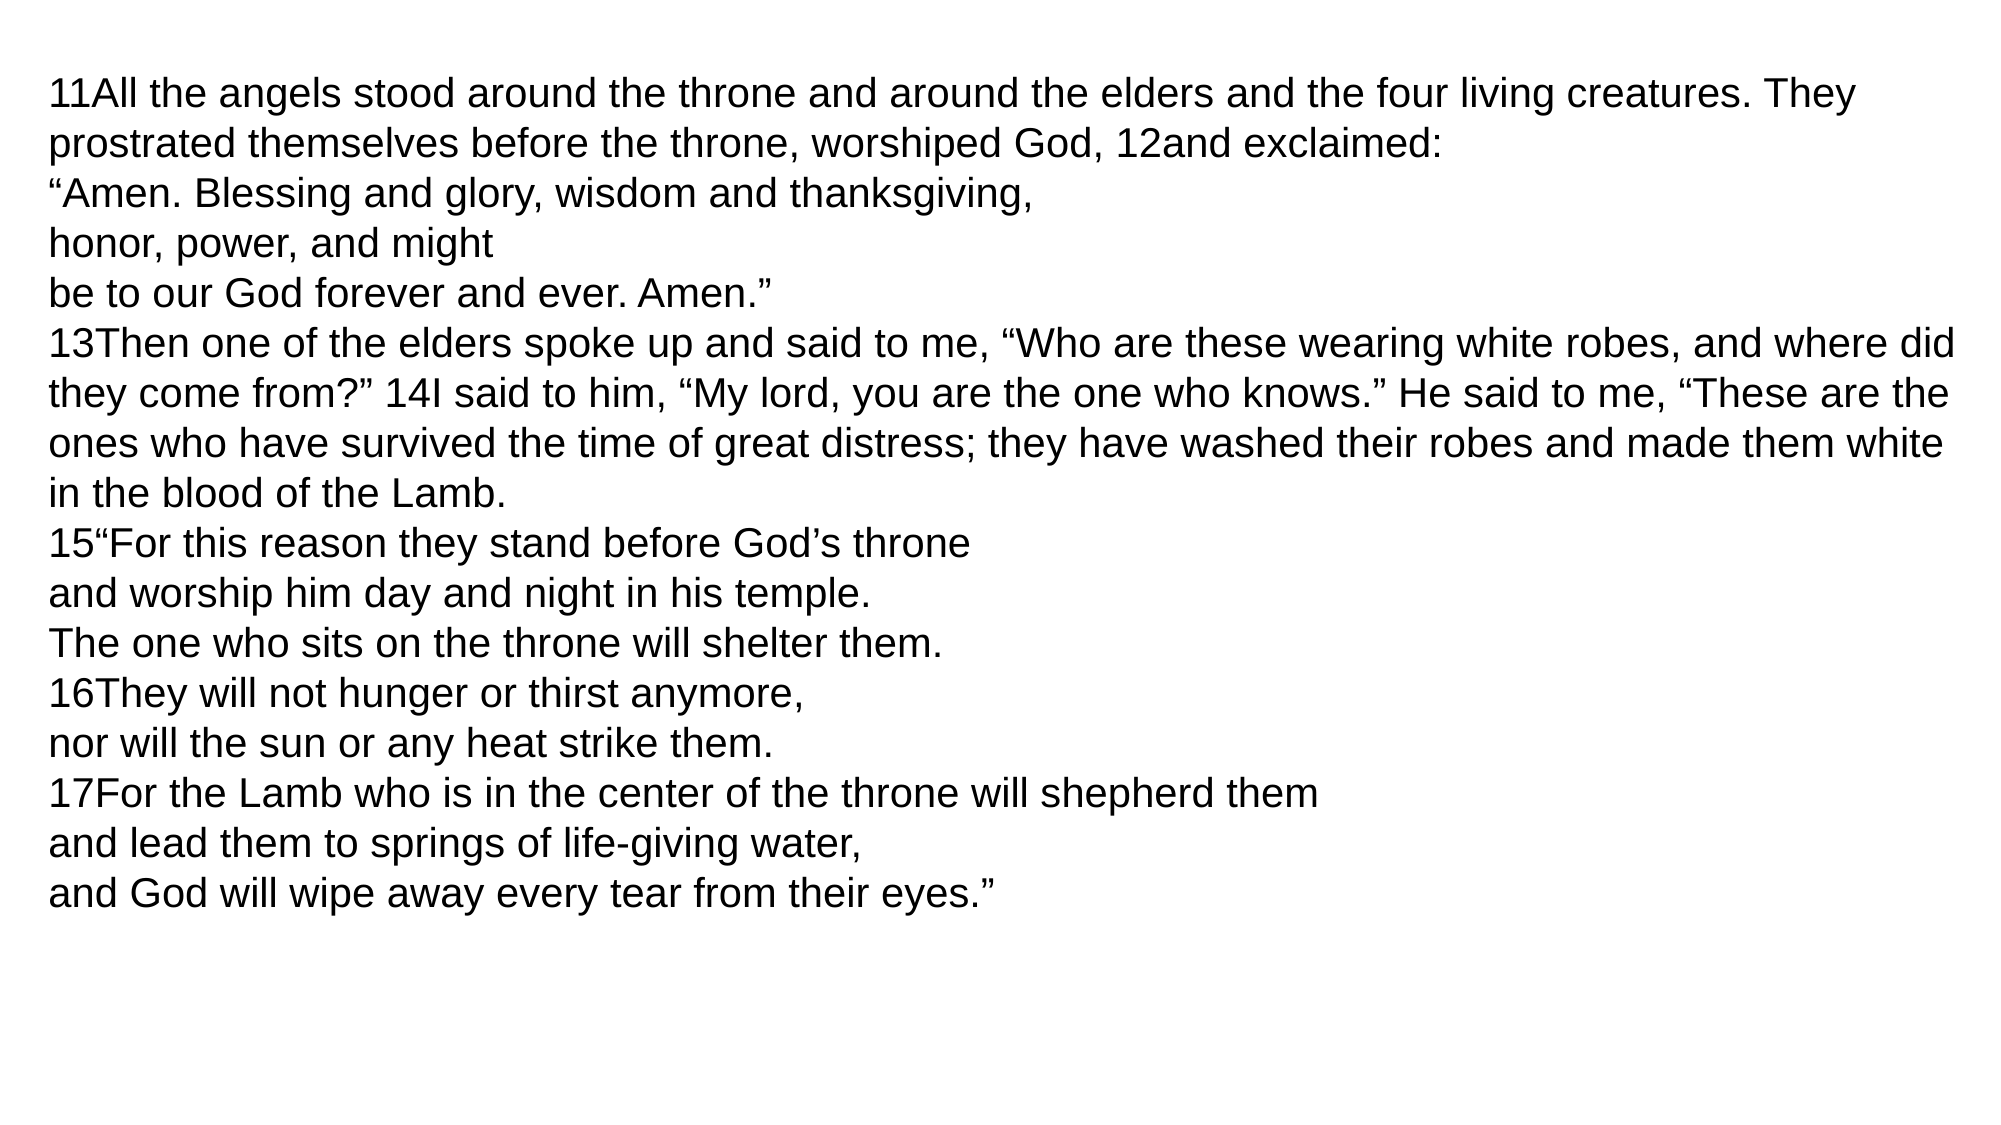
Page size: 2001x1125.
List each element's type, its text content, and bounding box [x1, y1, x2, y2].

text_box 11All the angels stood around the throne and around the elders and the four living creatures. They prostrated themselves before the throne, worshiped God, 12and exclaimed: “Amen. Blessing and glory, wisdom and thanksgiving, honor, power, and might be to our God forever and ever. Amen.” 13Then one of the elders spoke up and said to me, “Who are these wearing white robes, and where did they come from?” 14I said to him, “My lord, you are the one who knows.” He said to me, “These are the ones who have survived the time of great distress; they have washed their robes and made them white in the blood of the Lamb. 15“For this reason they stand before God’s throne and worship him day and night in his temple. The one who sits on the throne will shelter them. 16They will not hunger or thirst anymore, nor will the sun or any heat strike them. 17For the Lamb who is in the center of the throne will shepherd them and lead them to springs of life-giving water, and God will wipe away every tear from their eyes.” [33, 58, 1978, 974]
